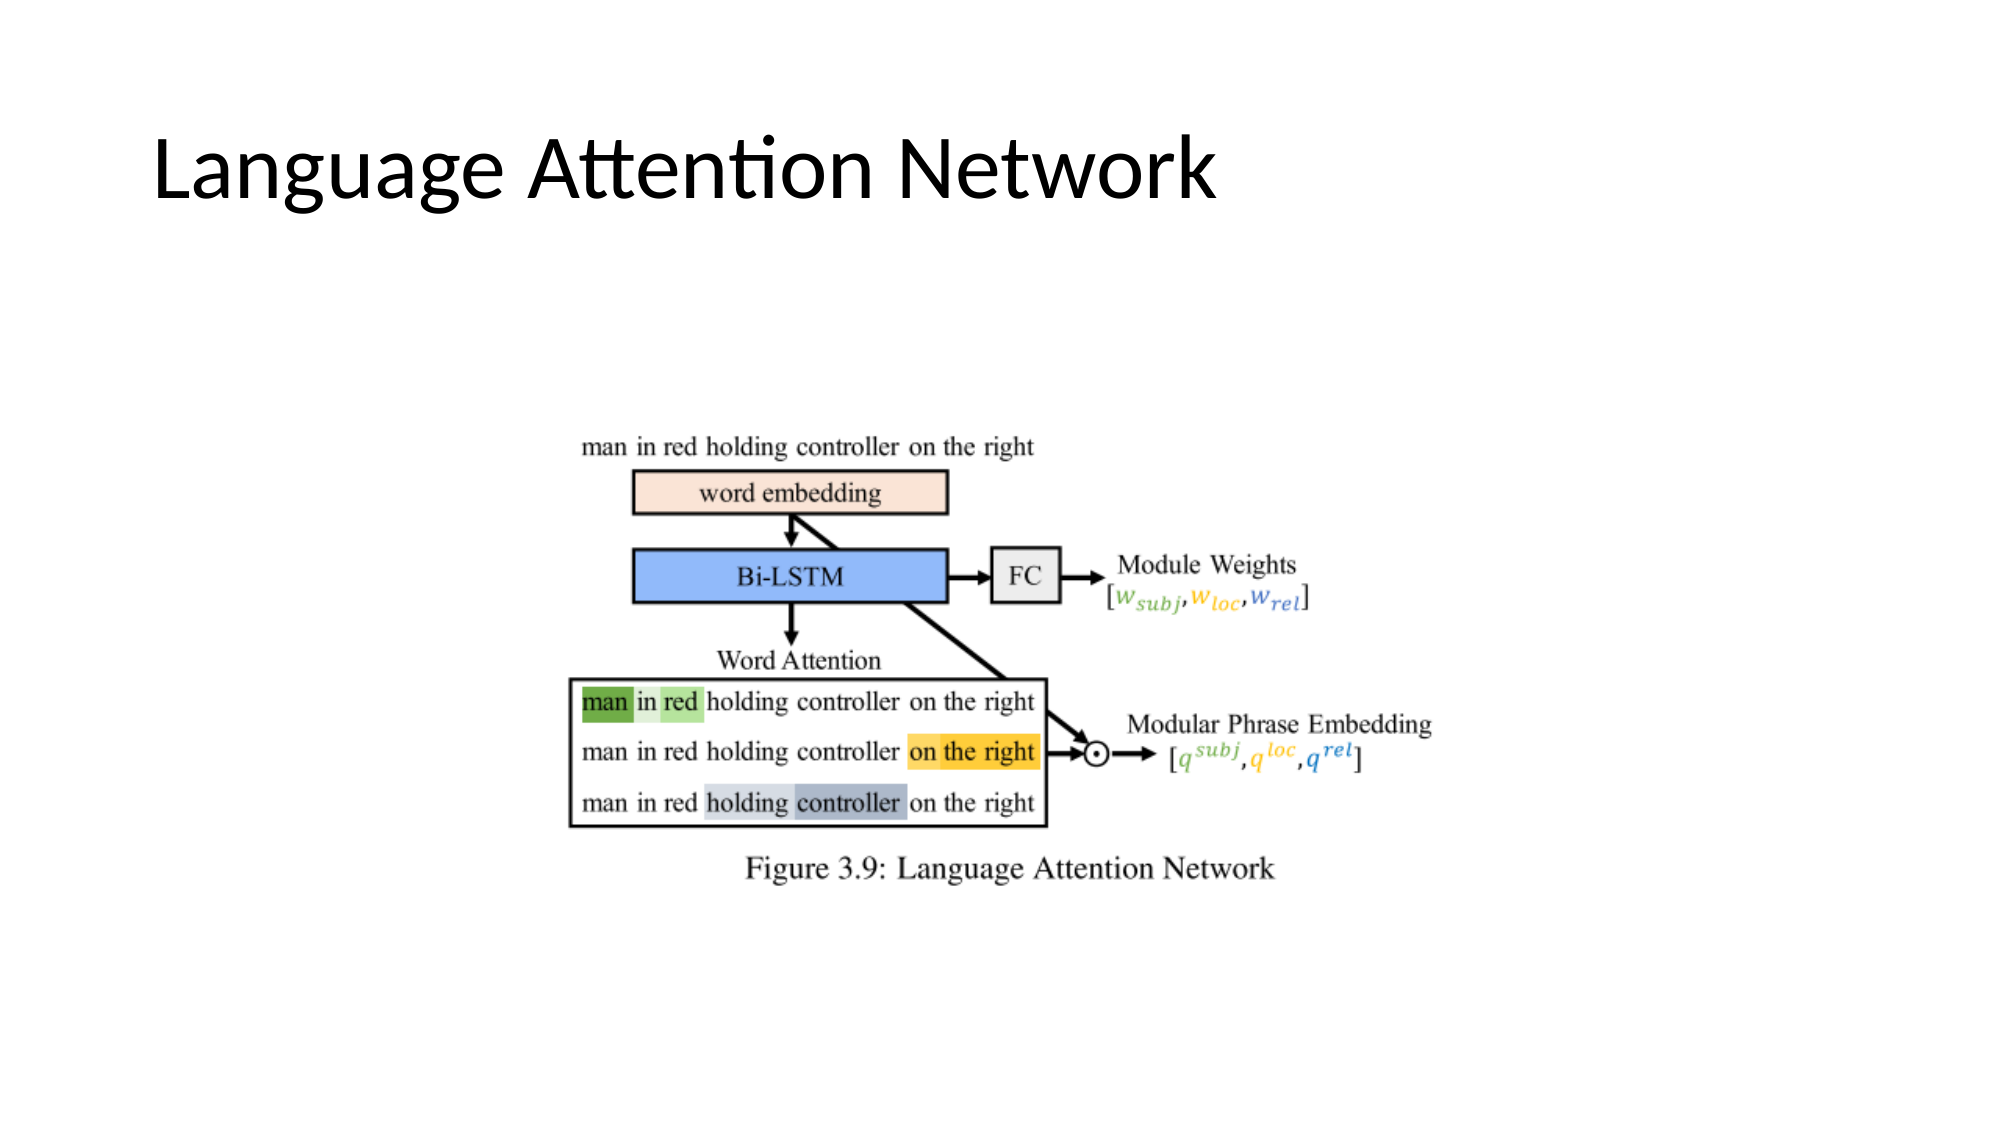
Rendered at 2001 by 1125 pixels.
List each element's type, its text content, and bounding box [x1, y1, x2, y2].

picture [520, 413, 1480, 900]
title Language Attention Network [137, 59, 1863, 278]
